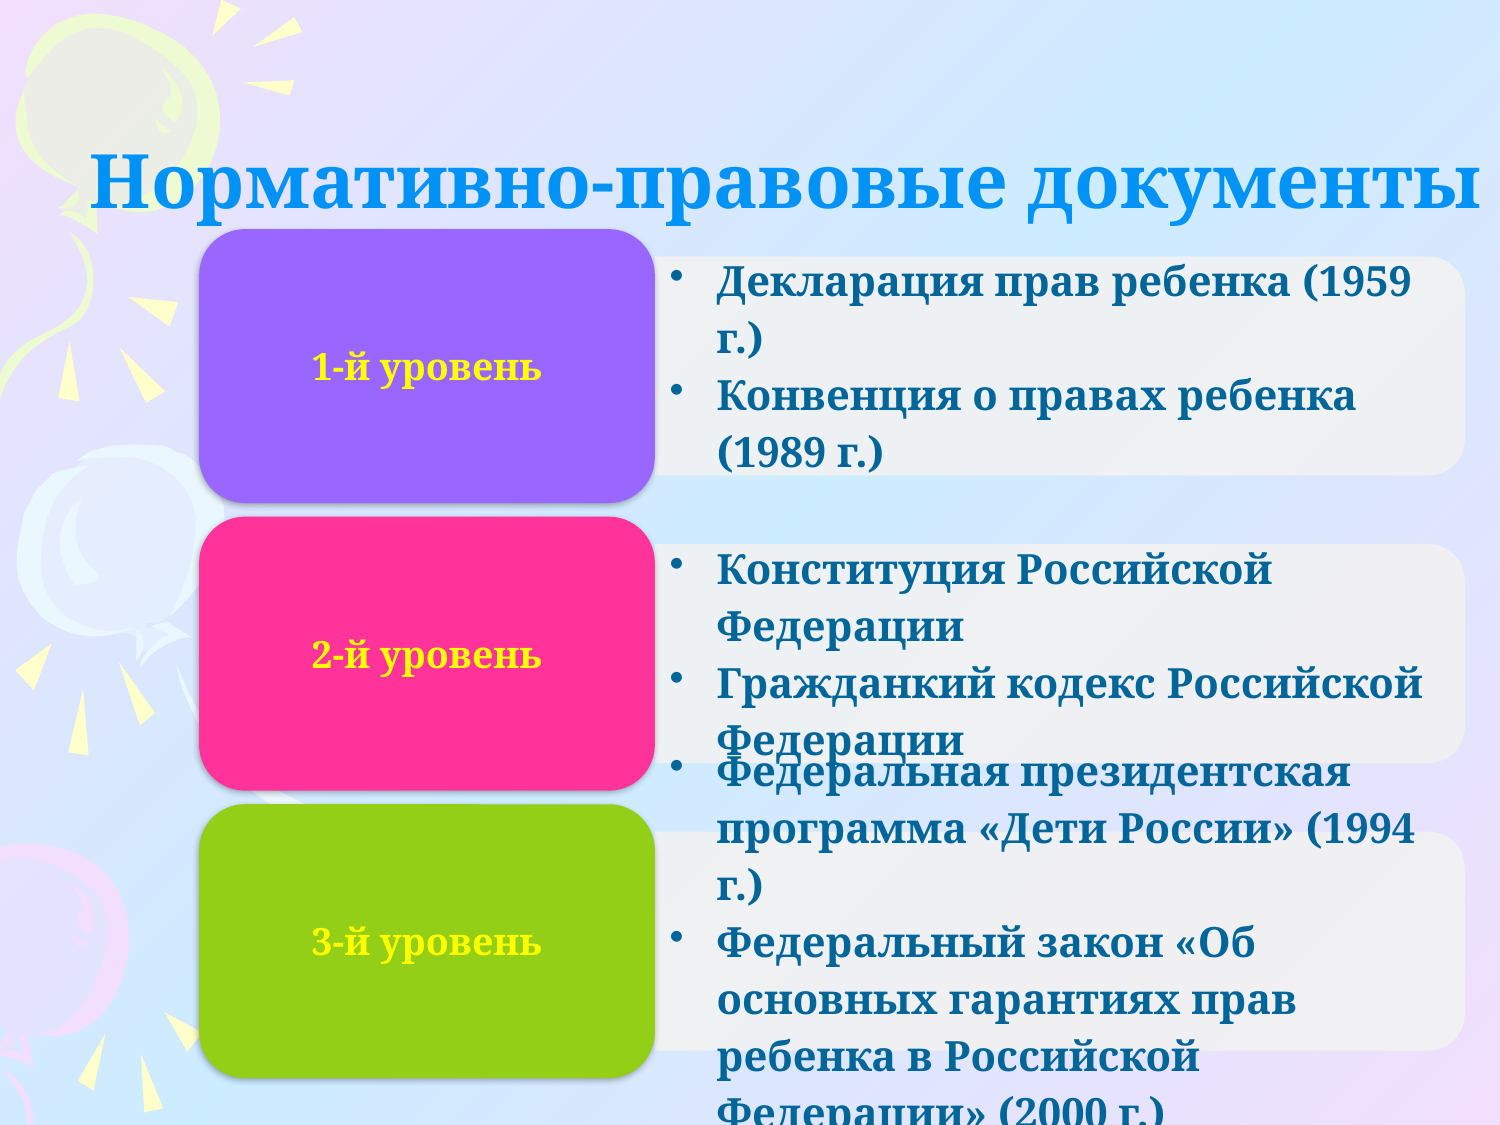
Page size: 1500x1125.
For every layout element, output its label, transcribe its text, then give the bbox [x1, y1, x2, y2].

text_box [198, 228, 1466, 1079]
title Нормативно-правовые документы [72, 16, 1500, 233]
